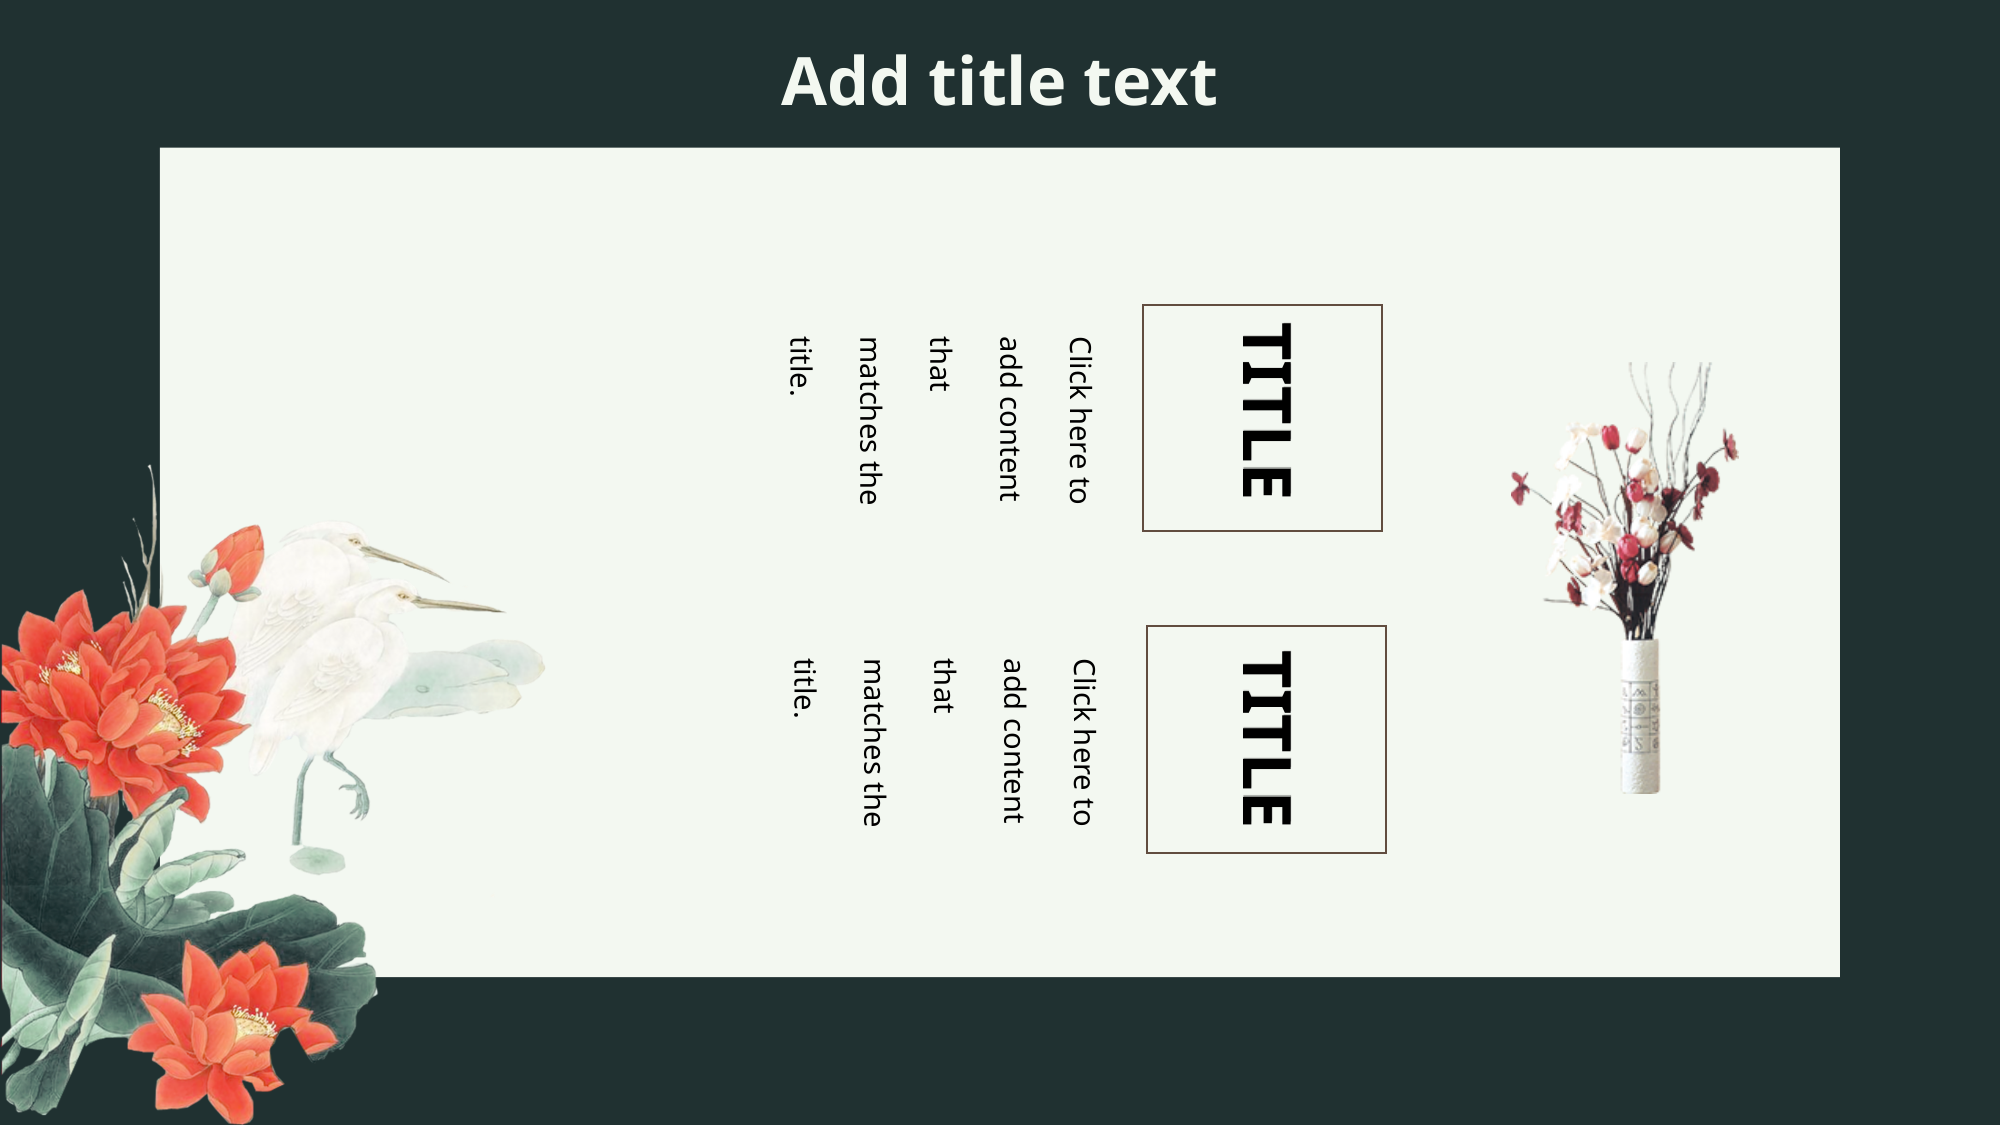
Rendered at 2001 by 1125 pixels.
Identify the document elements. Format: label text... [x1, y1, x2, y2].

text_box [1142, 304, 1382, 532]
text_box Click here to add content that matches the title. [832, 643, 1146, 851]
text_box [159, 147, 1841, 978]
picture [1511, 362, 1739, 794]
text_box Add title text [740, 31, 1260, 126]
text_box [1146, 626, 1386, 854]
picture [0, 464, 546, 1125]
text_box Click here to add content that matches the title. [828, 322, 1142, 530]
